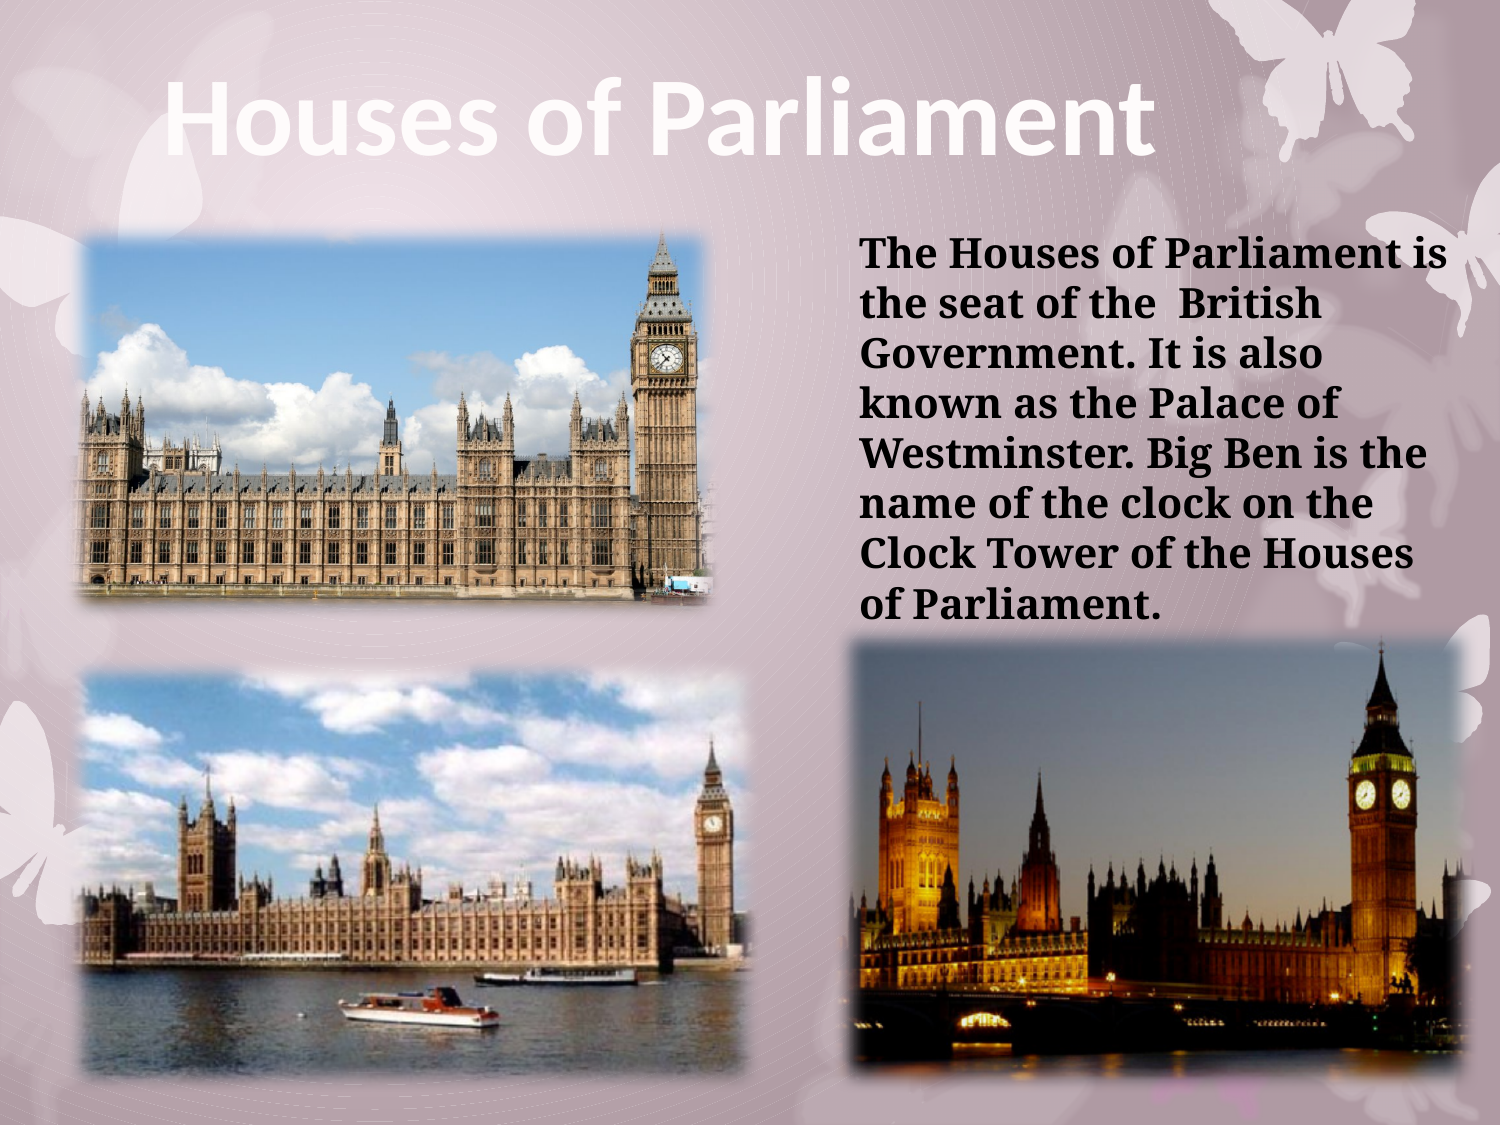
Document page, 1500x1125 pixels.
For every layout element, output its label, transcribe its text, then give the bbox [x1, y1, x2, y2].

picture [832, 621, 1480, 1095]
picture [64, 656, 763, 1094]
text_box The Houses of Parliament is the seat of the British Government. It is also known as the Palace of Westminster. Big Ben is the name of the clock on the Clock Tower of the Houses of Parliament. [844, 219, 1483, 623]
picture [64, 219, 721, 623]
text_box Houses of Parliament [147, 35, 1282, 185]
